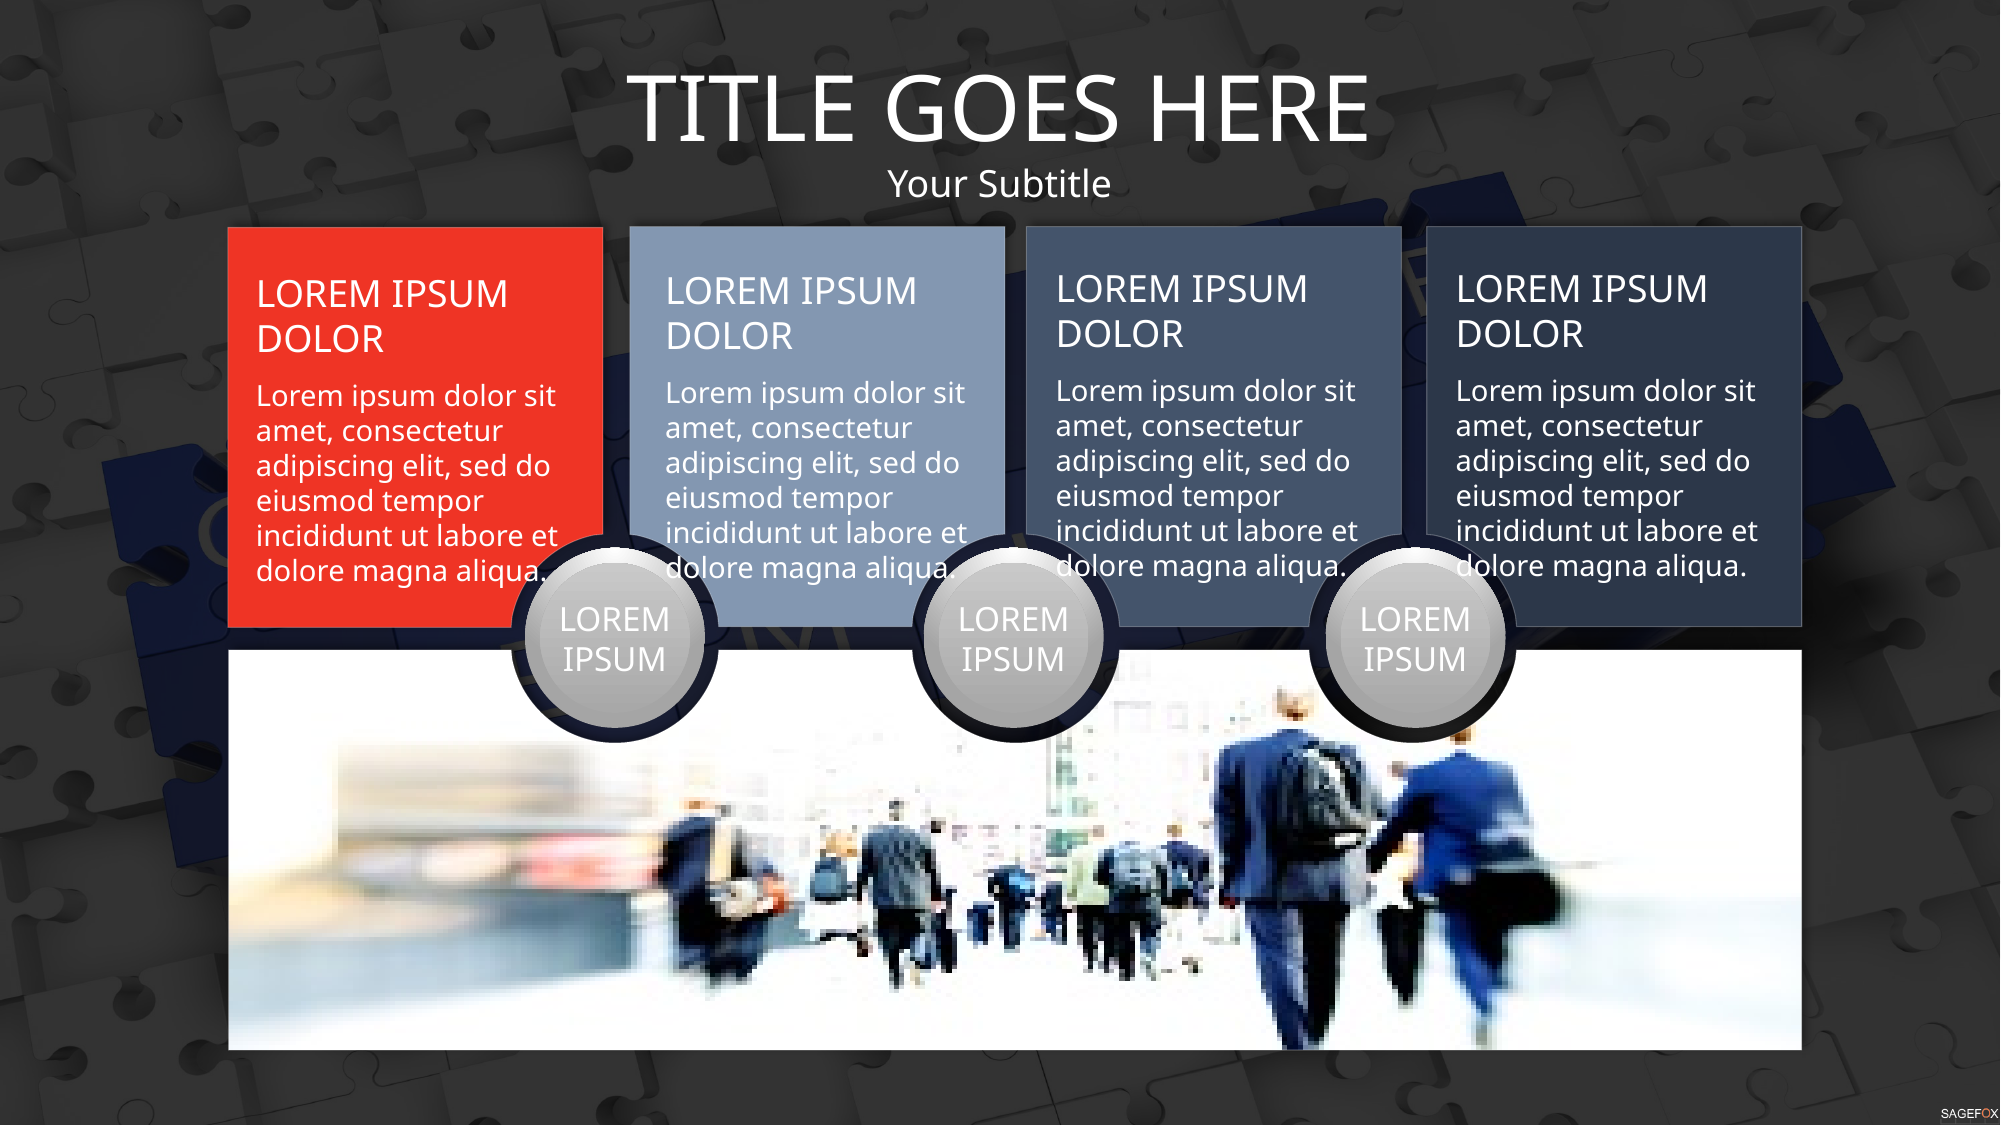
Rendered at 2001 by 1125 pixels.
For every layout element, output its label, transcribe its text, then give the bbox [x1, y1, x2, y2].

text_box [1425, 225, 1803, 538]
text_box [1325, 547, 1506, 728]
text_box [226, 226, 604, 629]
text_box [923, 547, 1104, 728]
text_box [1108, 590, 1321, 628]
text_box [524, 547, 705, 728]
picture [0, 0, 2001, 1125]
text_box [227, 648, 1803, 1052]
text_box TITLE GOES HERE Your Subtitle [548, 42, 1452, 212]
text_box [628, 225, 1006, 541]
text_box LOREM IPSUM DOLOR Lorem ipsum dolor sit amet, consectetur adipiscing elit, sed do eiusmod tempor incididunt ut labore et dolore magna aliqua. [1440, 257, 1809, 590]
text_box [1025, 225, 1403, 537]
text_box LOREM IPSUM DOLOR Lorem ipsum dolor sit amet, consectetur adipiscing elit, sed do eiusmod tempor incididunt ut labore et dolore magna aliqua. [650, 259, 1018, 592]
text_box LOREM IPSUM DOLOR Lorem ipsum dolor sit amet, consectetur adipiscing elit, sed do eiusmod tempor incididunt ut labore et dolore magna aliqua. [1040, 257, 1409, 590]
text_box LOREM IPSUM DOLOR Lorem ipsum dolor sit amet, consectetur adipiscing elit, sed do eiusmod tempor incididunt ut labore et dolore magna aliqua. [241, 262, 609, 595]
text_box [1506, 590, 1803, 628]
text_box [708, 592, 923, 628]
